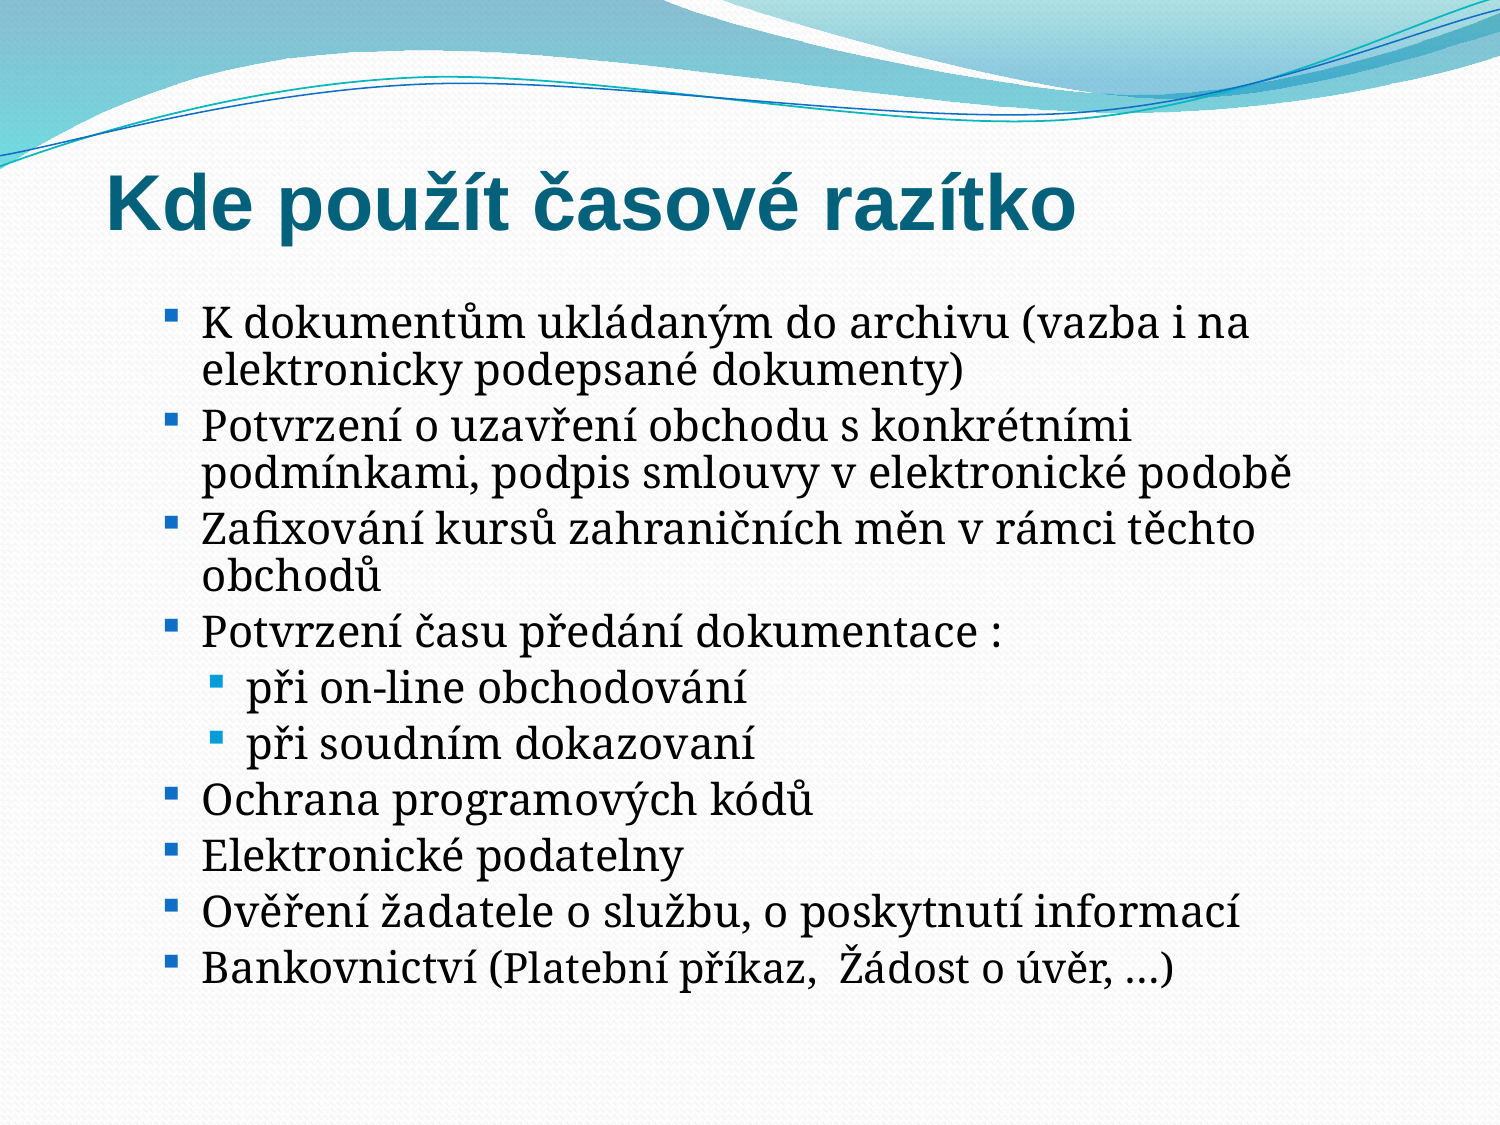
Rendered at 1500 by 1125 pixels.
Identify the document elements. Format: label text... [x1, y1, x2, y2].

title Kde použít časové razítko [105, 58, 1456, 247]
list K dokumentům ukládaným do archivu (vazba i na elektronicky podepsané dokumenty) Potvrzení o uzavření obchodu s konkrétními podmínkami, podpis smlouvy v elektronické podobě Zafixování kursů zahraničních měn v rámci těchto obchodů Potvrzení času předání dokumentace : při on-line obchodování při soudním dokazovaní Ochrana programových kódů Elektronické podatelny Ověření žadatele o službu, o poskytnutí informací Bankovnictví (Platební příkaz, Žádost o úvěr, …) [82, 292, 1353, 1046]
